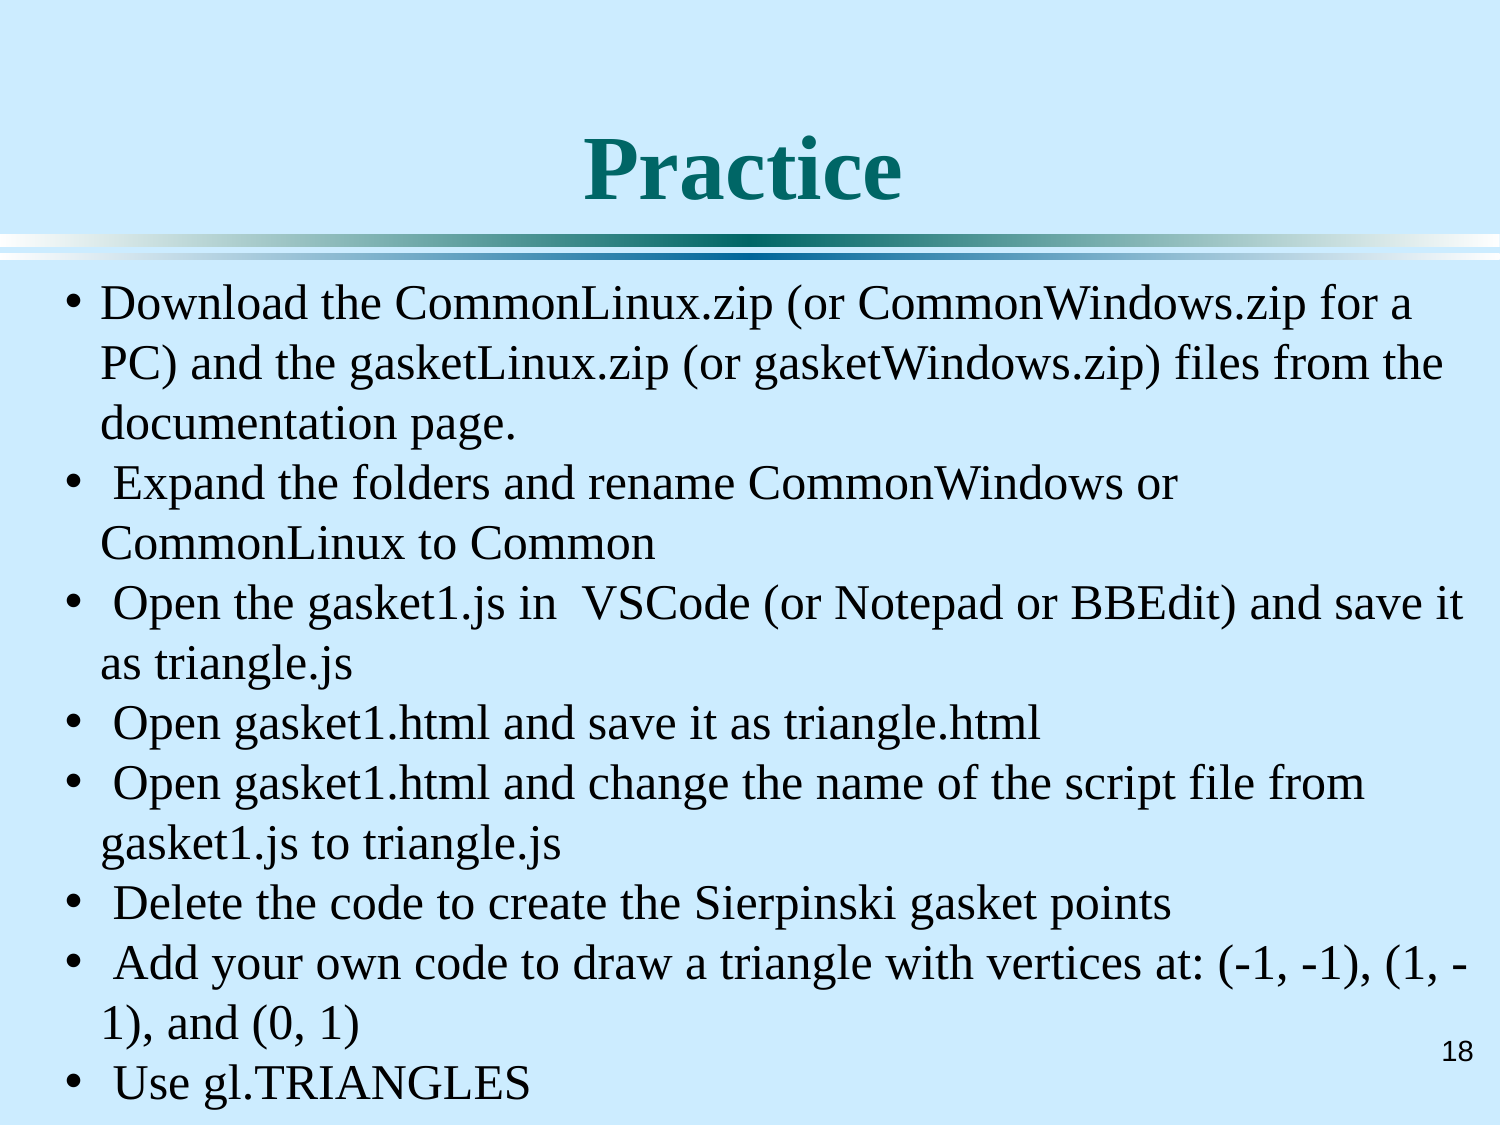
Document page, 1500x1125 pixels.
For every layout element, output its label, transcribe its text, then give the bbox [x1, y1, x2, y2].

text_box Download the CommonLinux.zip (or CommonWindows.zip for a PC) and the gasketLinux.zip (or gasketWindows.zip) files from the documentation page. Expand the folders and rename CommonWindows or CommonLinux to Common Open the gasket1.js in VSCode (or Notepad or BBEdit) and save it as triangle.js Open gasket1.html and save it as triangle.html Open gasket1.html and change the name of the script file from gasket1.js to triangle.js Delete the code to create the Sierpinski gasket points Add your own code to draw a triangle with vertices at: (-1, -1), (1, -1), and (0, 1) Use gl.TRIANGLES [50, 262, 1500, 1118]
title Practice [99, 37, 1388, 225]
